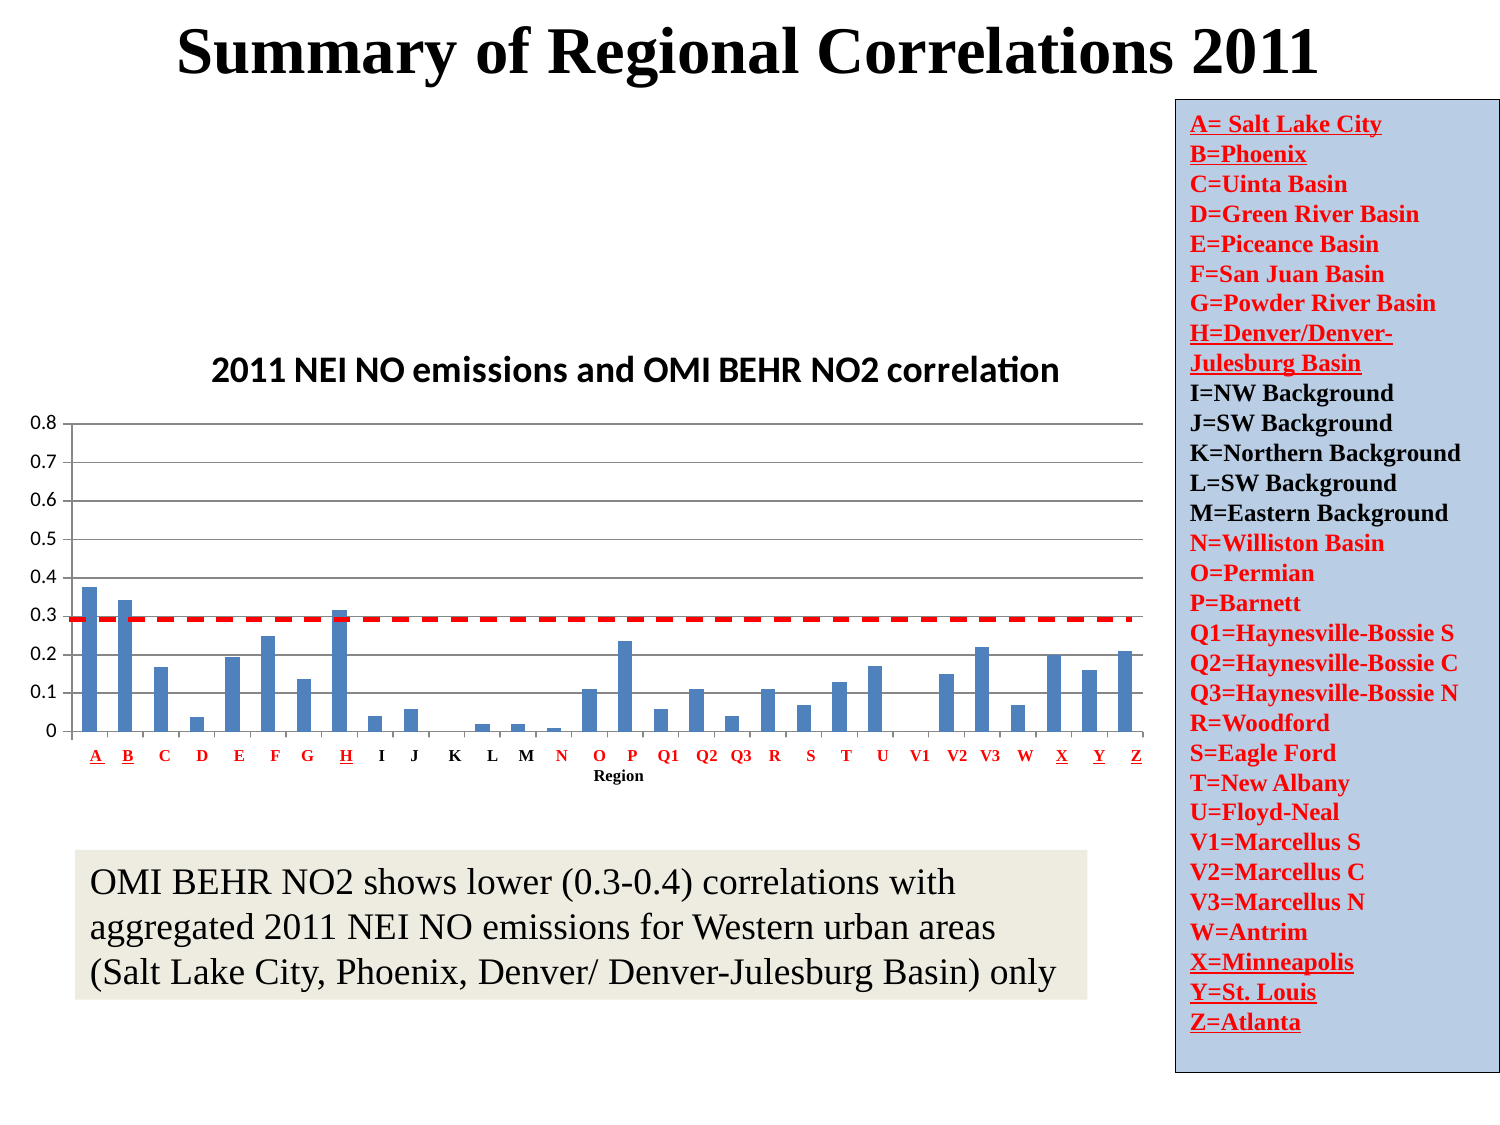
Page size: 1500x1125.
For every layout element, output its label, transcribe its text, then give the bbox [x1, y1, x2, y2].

text_box A= Salt Lake City B=Phoenix C=Uinta Basin D=Green River Basin E=Piceance Basin F=San Juan Basin G=Powder River Basin H=Denver/Denver-Julesburg Basin I=NW Background J=SW Background K=Northern Background L=SW Background M=Eastern Background N=Williston Basin O=Permian P=Barnett Q1=Haynesville-Bossie S Q2=Haynesville-Bossie C Q3=Haynesville-Bossie N R=Woodford S=Eagle Ford T=New Albany U=Floyd-Neal V1=Marcellus S V2=Marcellus C V3=Marcellus N W=Antrim X=Minneapolis Y=St. Louis Z=Atlanta [1175, 99, 1500, 1073]
chart [12, 325, 1276, 785]
text_box Summary of Regional Correlations 2011 [0, 0, 1500, 95]
text_box OMI BEHR NO2 shows lower (0.3-0.4) correlations with aggregated 2011 NEI NO emissions for Western urban areas (Salt Lake City, Phoenix, Denver/ Denver-Julesburg Basin) only [75, 849, 1088, 1000]
